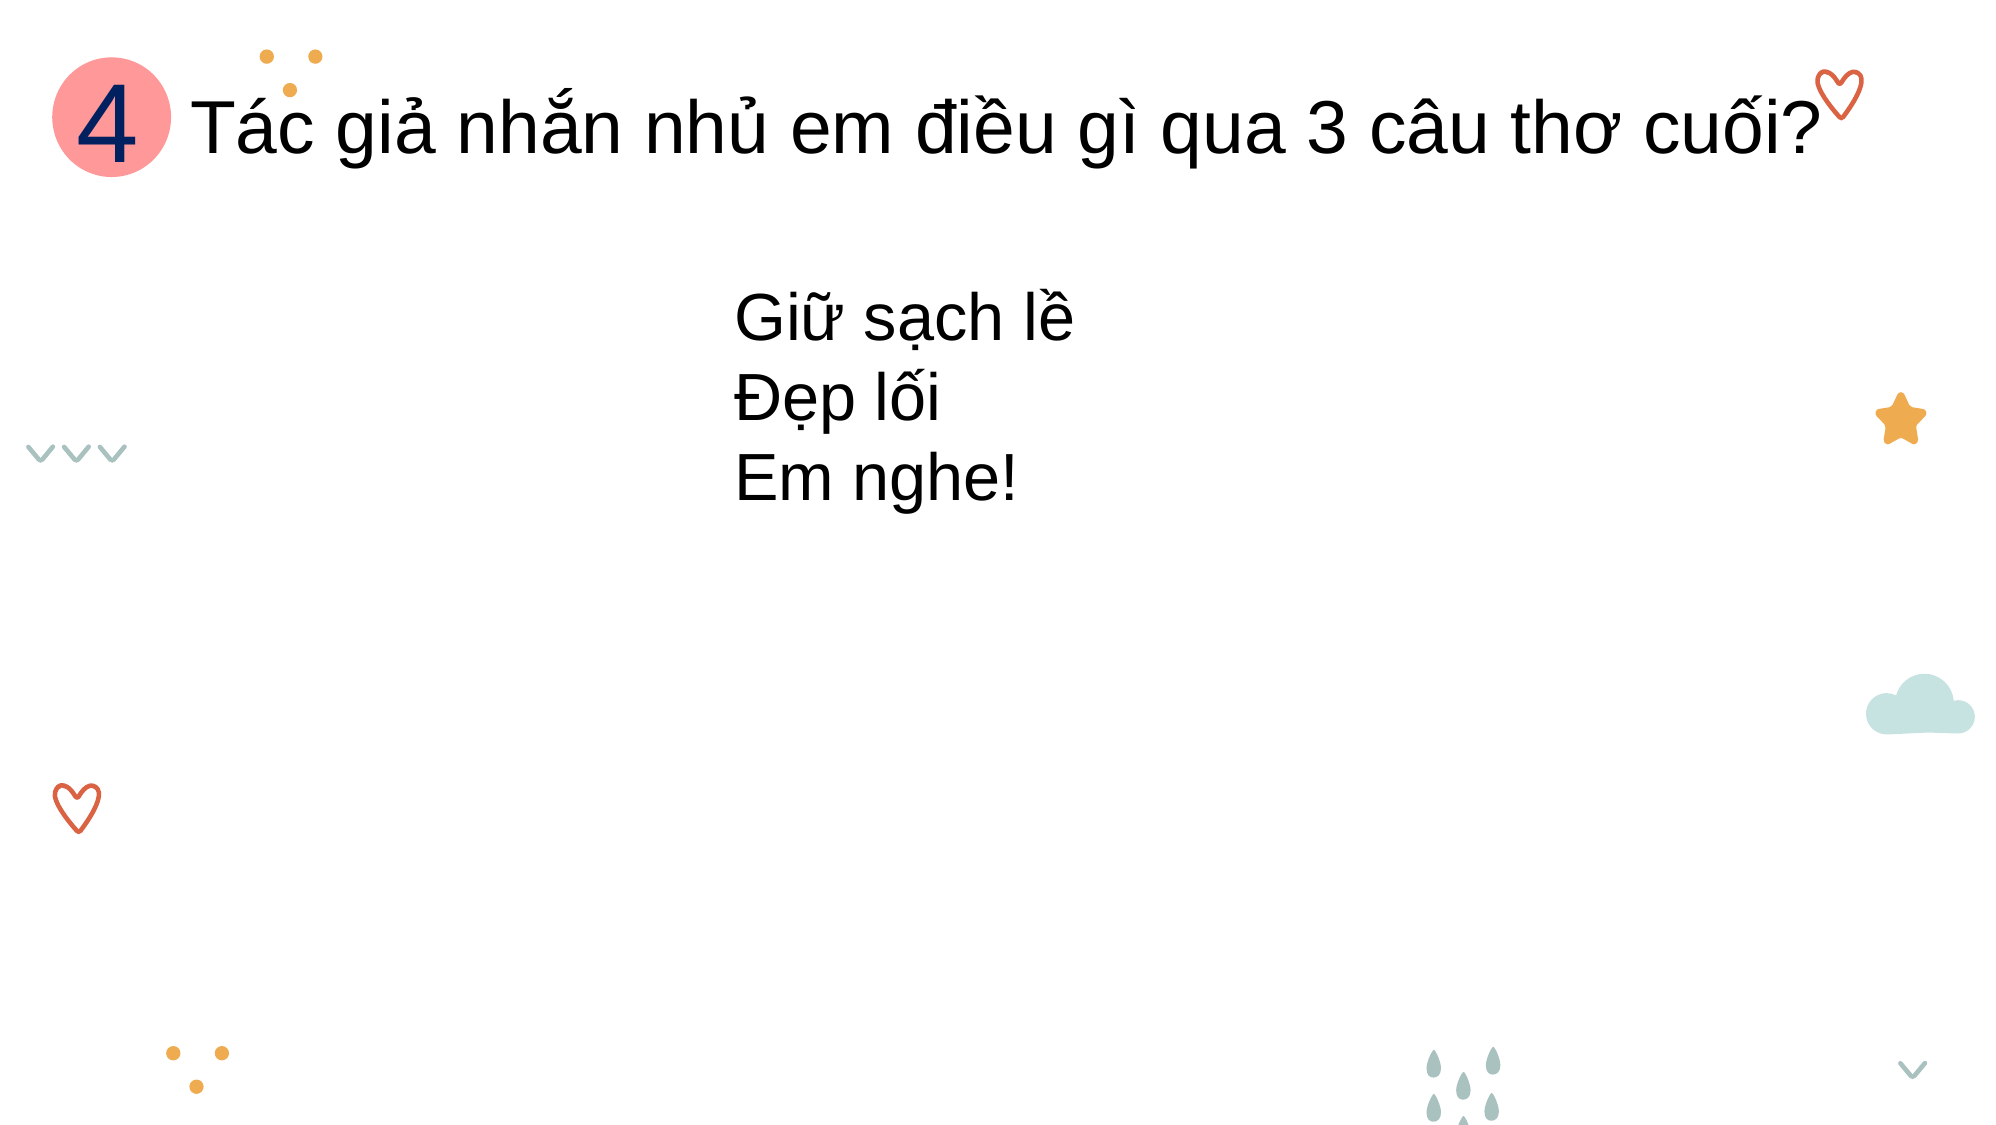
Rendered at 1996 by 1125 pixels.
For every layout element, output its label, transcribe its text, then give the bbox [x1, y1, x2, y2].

text_box Giữ sạch lề Đẹp lối Em nghe! [719, 266, 1498, 522]
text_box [51, 57, 1943, 178]
